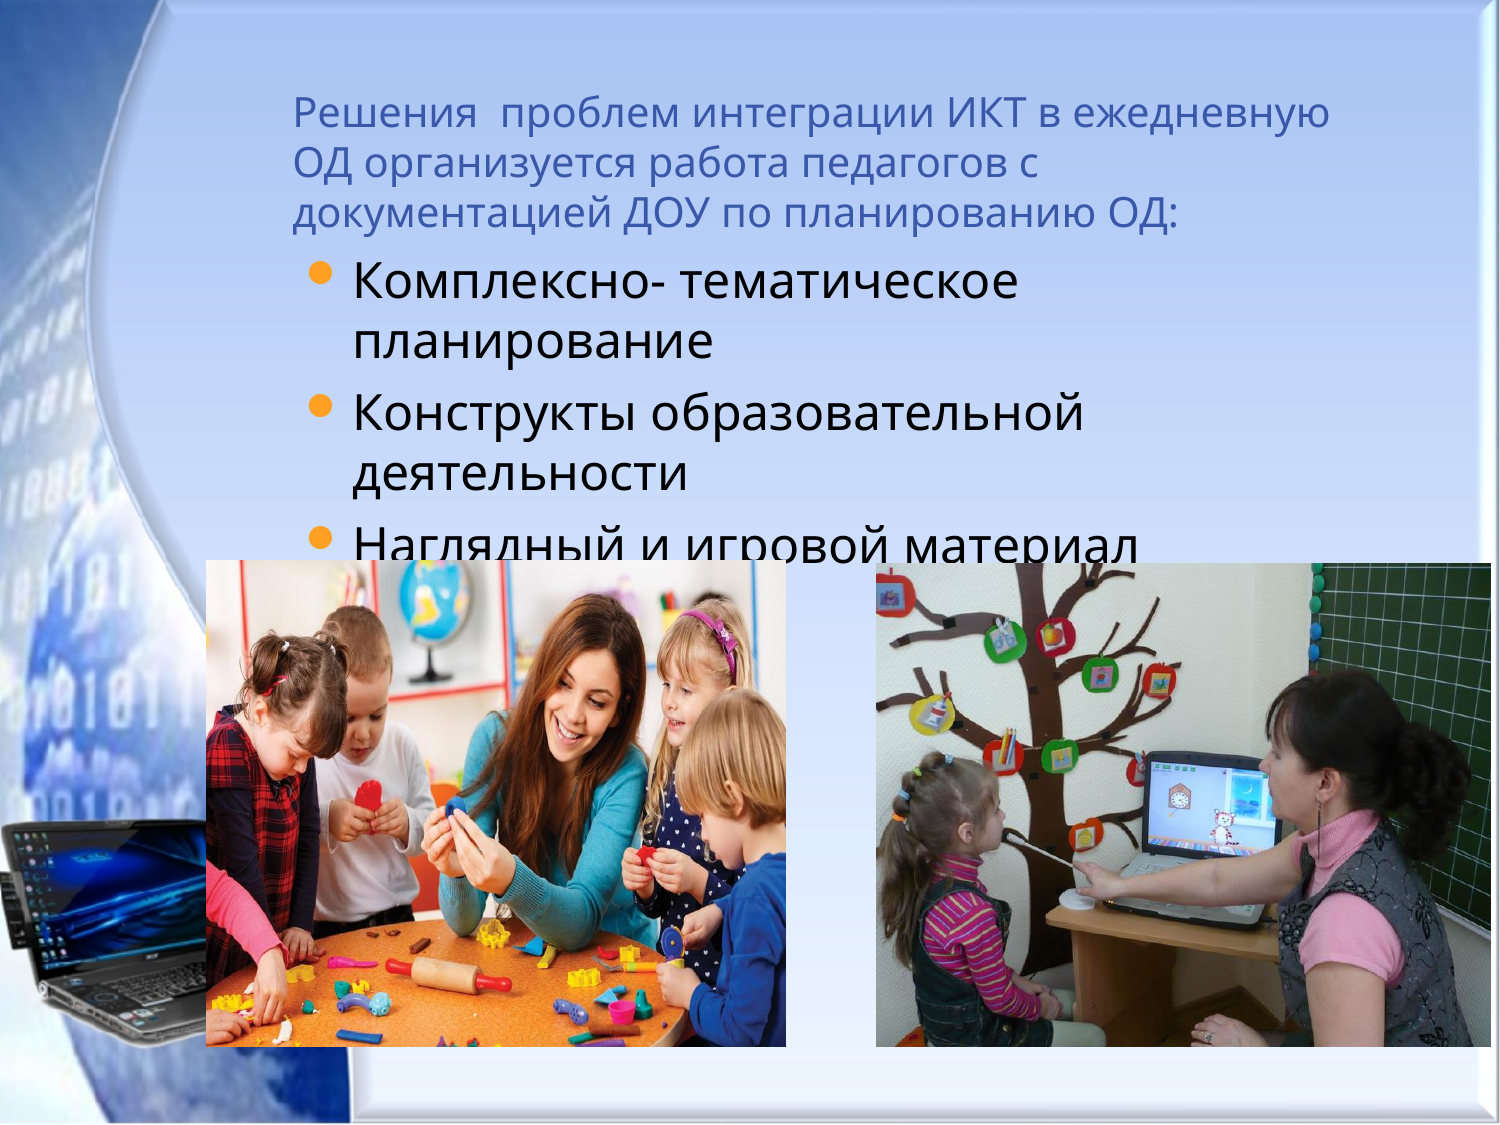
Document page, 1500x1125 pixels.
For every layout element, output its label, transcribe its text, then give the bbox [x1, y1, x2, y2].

picture [0, 0, 1500, 1125]
text_box Решения проблем интеграции ИКТ в ежедневную ОД организуется работа педагогов с документацией ДОУ по планированию ОД: Комплексно- тематическое планирование Конструкты образовательной деятельности Наглядный и игровой материал [277, 78, 1365, 676]
